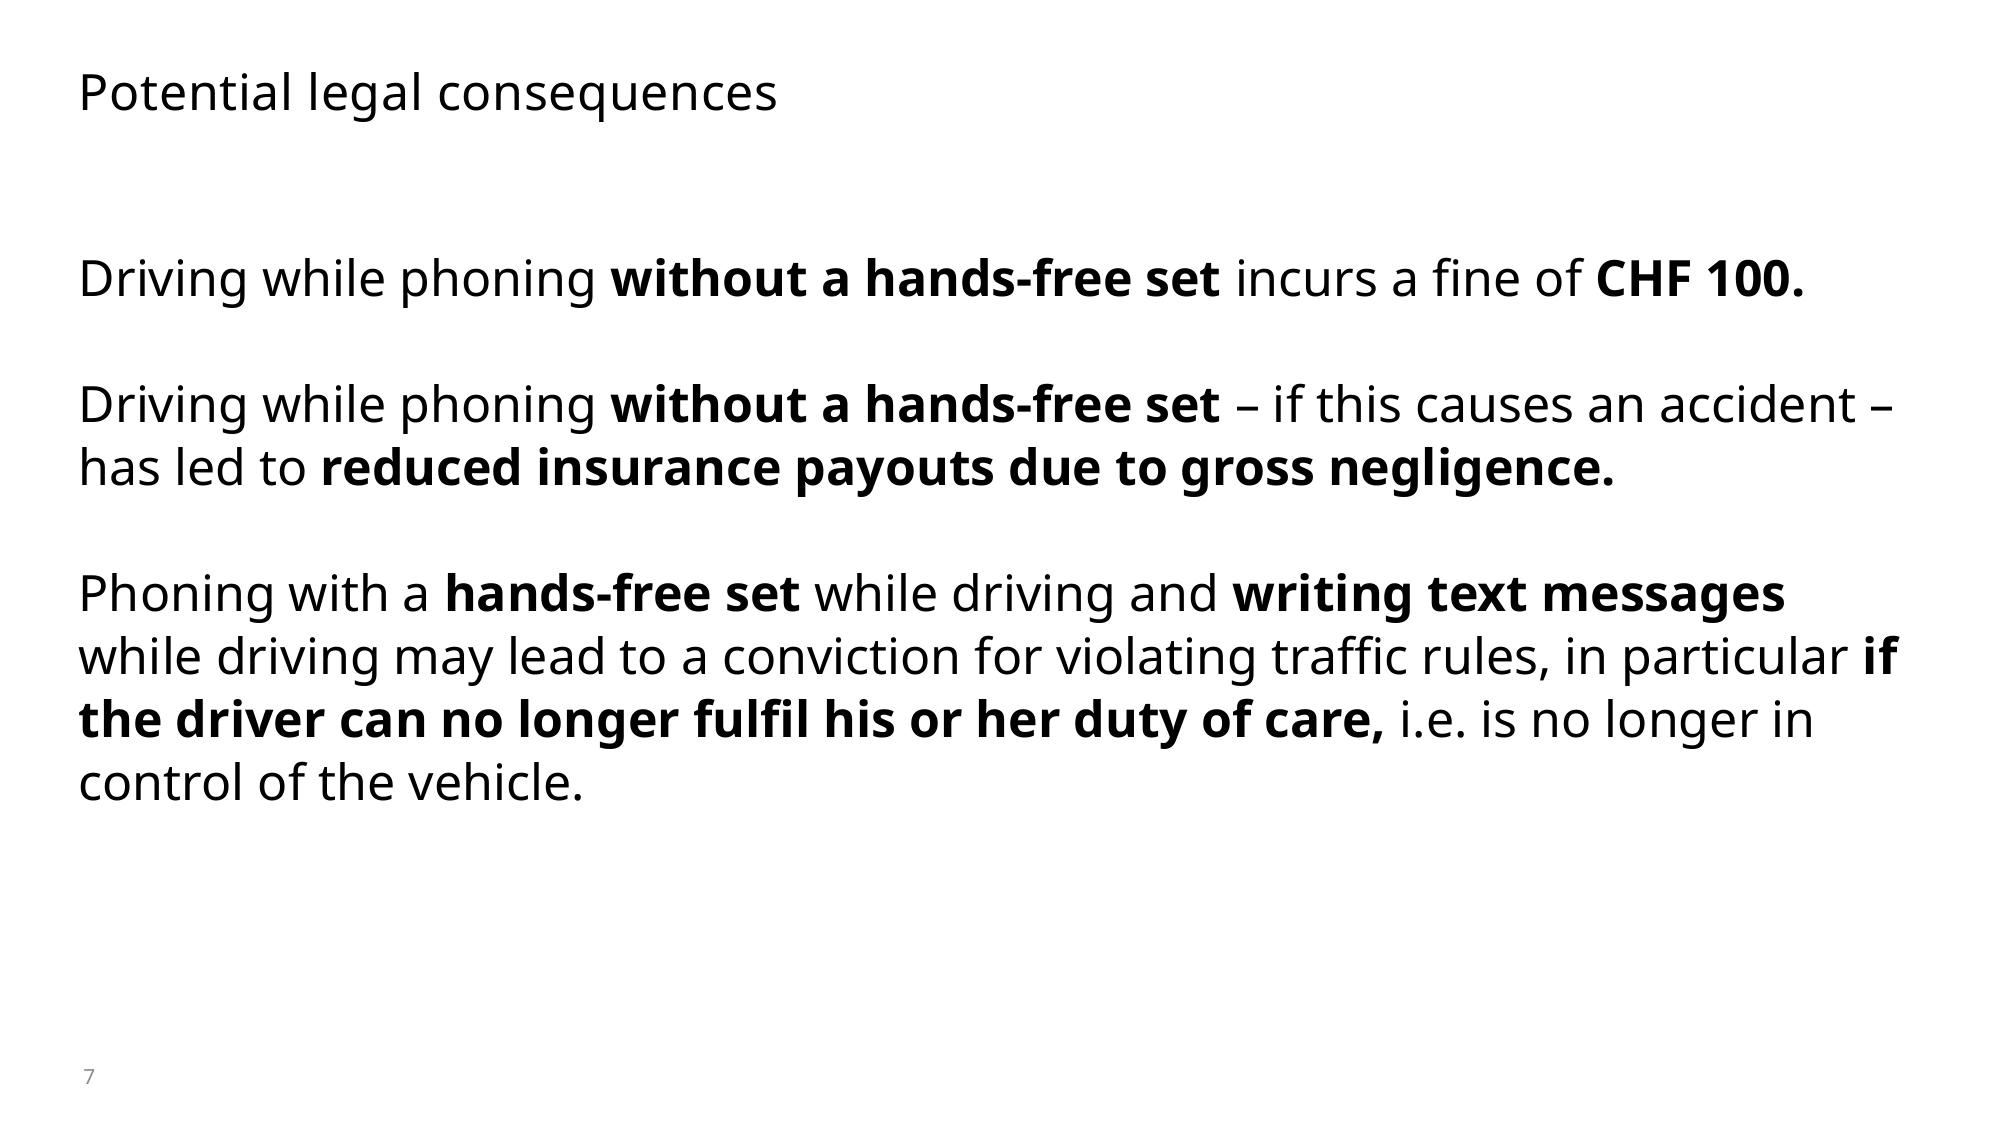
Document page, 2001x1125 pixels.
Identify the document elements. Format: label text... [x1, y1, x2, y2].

list Driving while phoning without a hands-free set incurs a fine of CHF 100. Driving while phoning without a hands-free set – if this causes an accident – has led to reduced insurance payouts due to gross negligence. Phoning with a hands-free set while driving and writing text messages while driving may lead to a conviction for violating traffic rules, in particular if the driver can no longer fulfil his or her duty of care, i.e. is no longer in control of the vehicle. [78, 243, 1922, 1014]
slide_number 7 [83, 1063, 218, 1090]
title Potential legal consequences [78, 59, 1922, 112]
